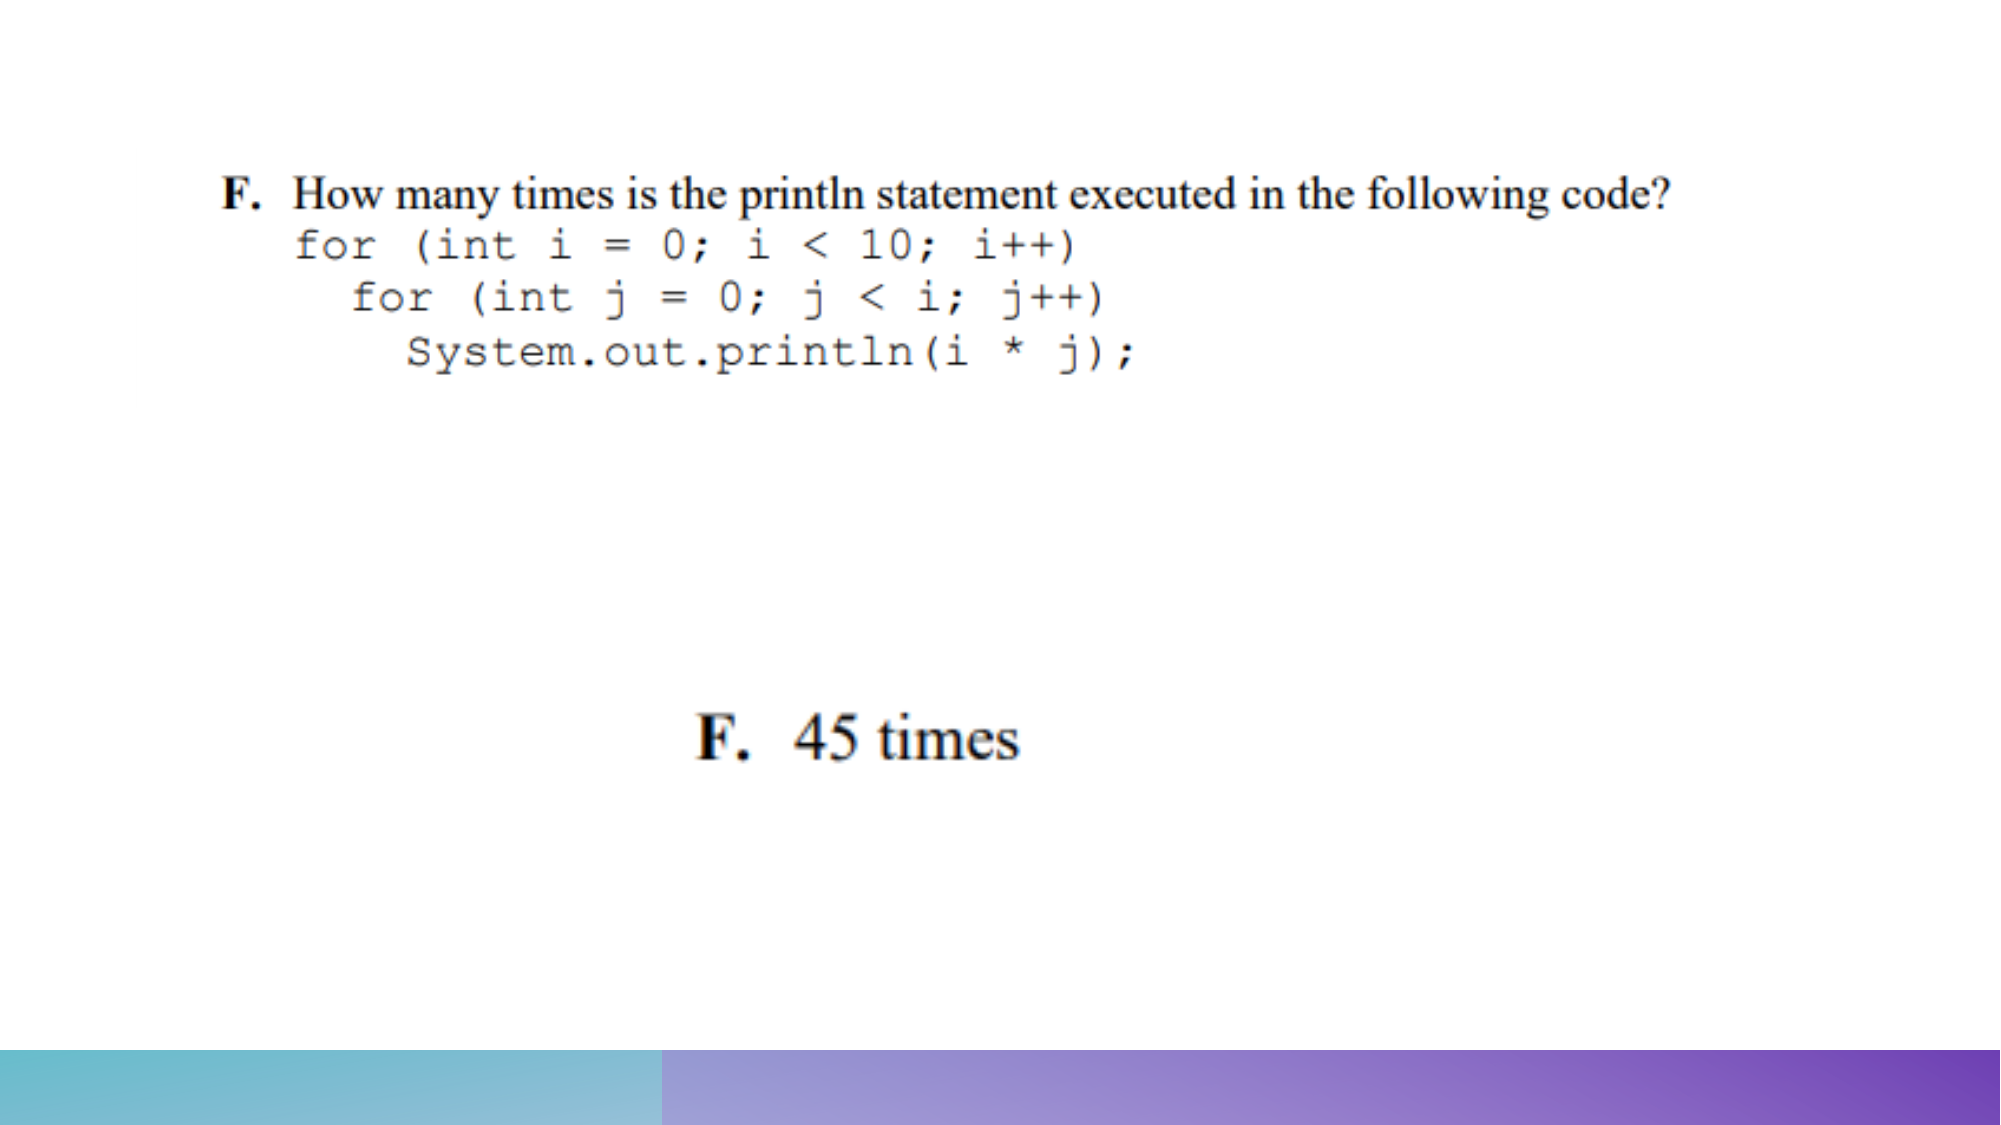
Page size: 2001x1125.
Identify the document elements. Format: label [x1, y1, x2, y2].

picture [560, 664, 1250, 814]
picture [135, 148, 1938, 408]
